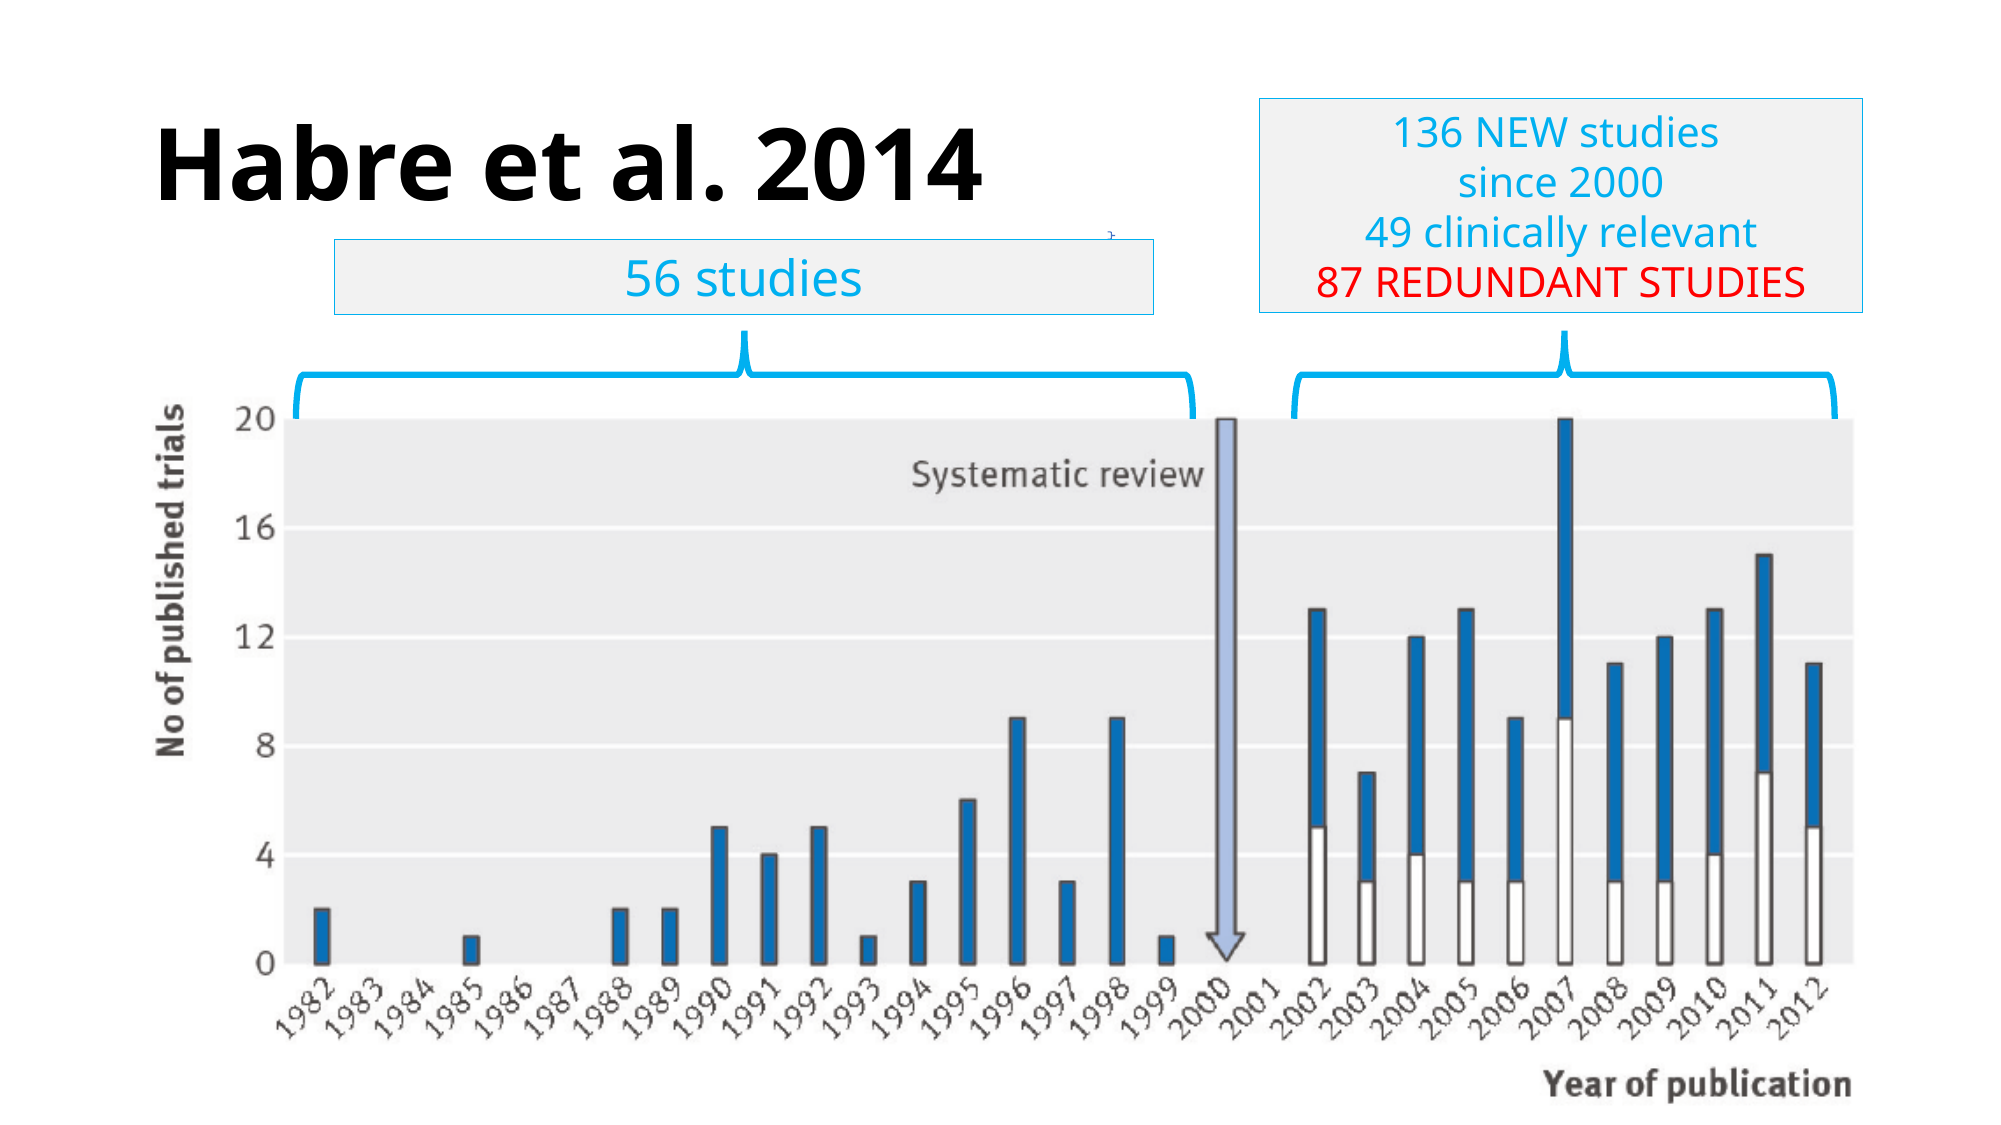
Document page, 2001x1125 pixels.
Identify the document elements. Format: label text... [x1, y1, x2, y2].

picture [119, 331, 1881, 1125]
title Habre et al. 2014 [137, 59, 1863, 278]
text_box 56 studies [334, 239, 1154, 315]
text_box 136 NEW studies since 2000 49 clinically relevant 87 REDUNDANT STUDIES [1259, 98, 1863, 313]
text_box [1107, 231, 1116, 239]
